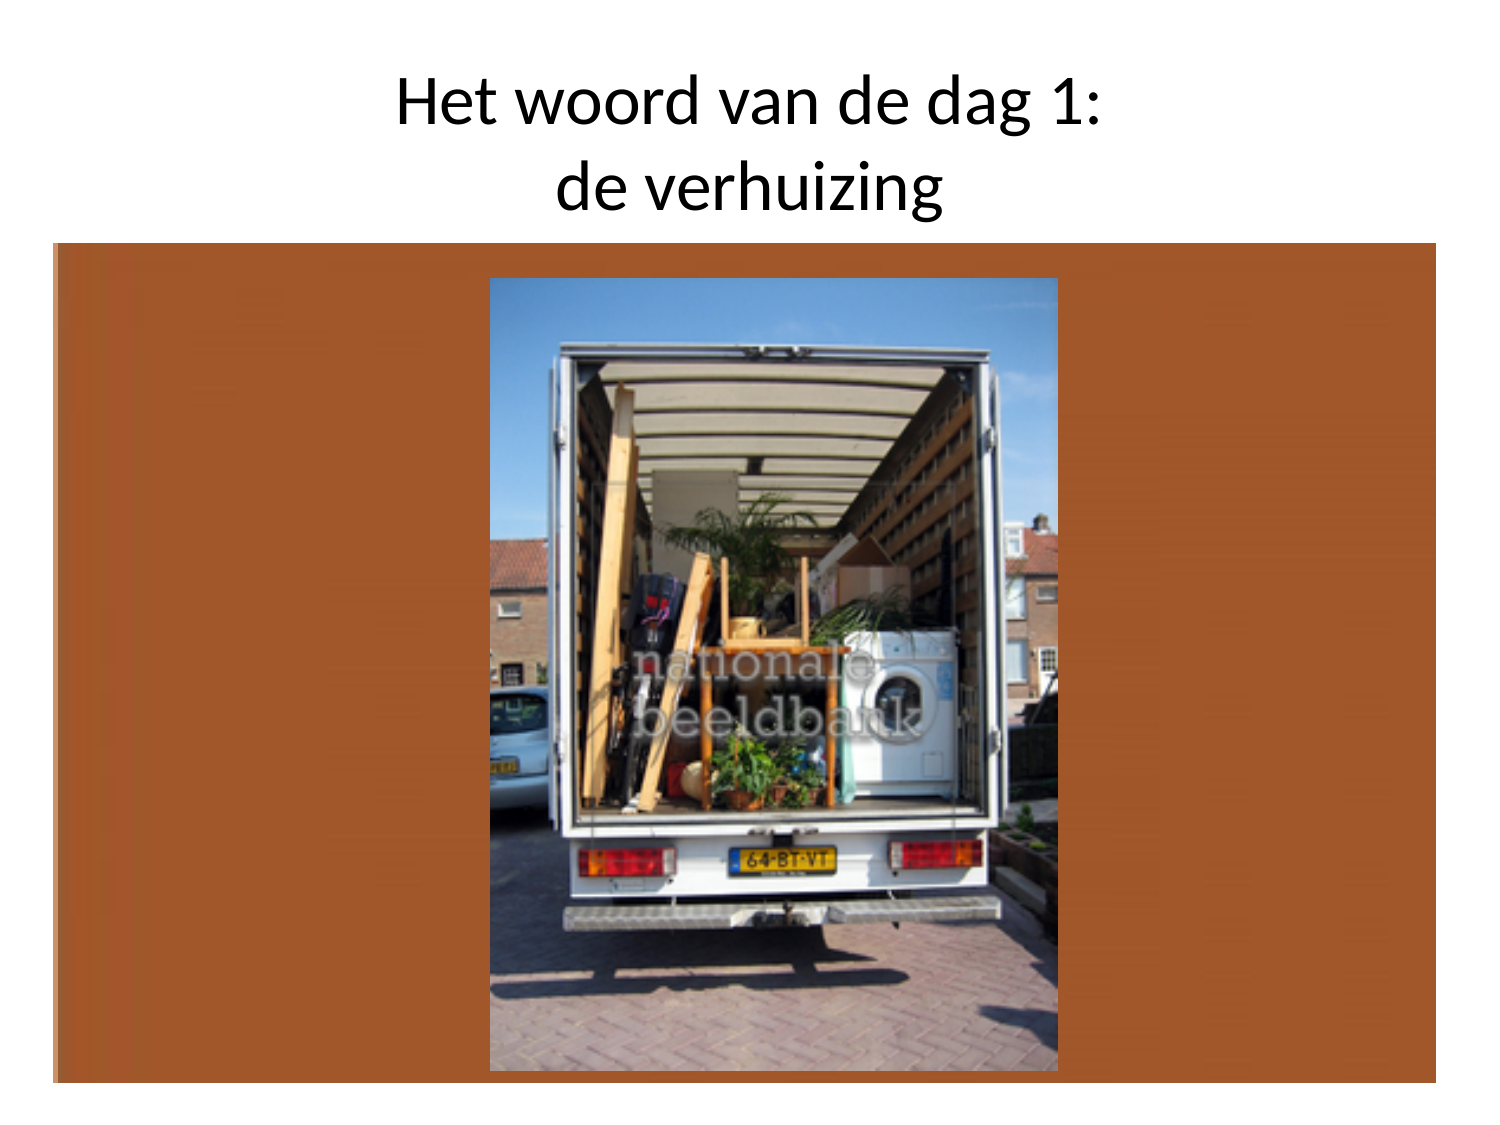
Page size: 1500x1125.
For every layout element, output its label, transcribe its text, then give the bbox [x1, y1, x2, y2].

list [52, 243, 1436, 1083]
picture [489, 278, 1058, 1071]
title Het woord van de dag 1: de verhuizing [75, 45, 1425, 233]
